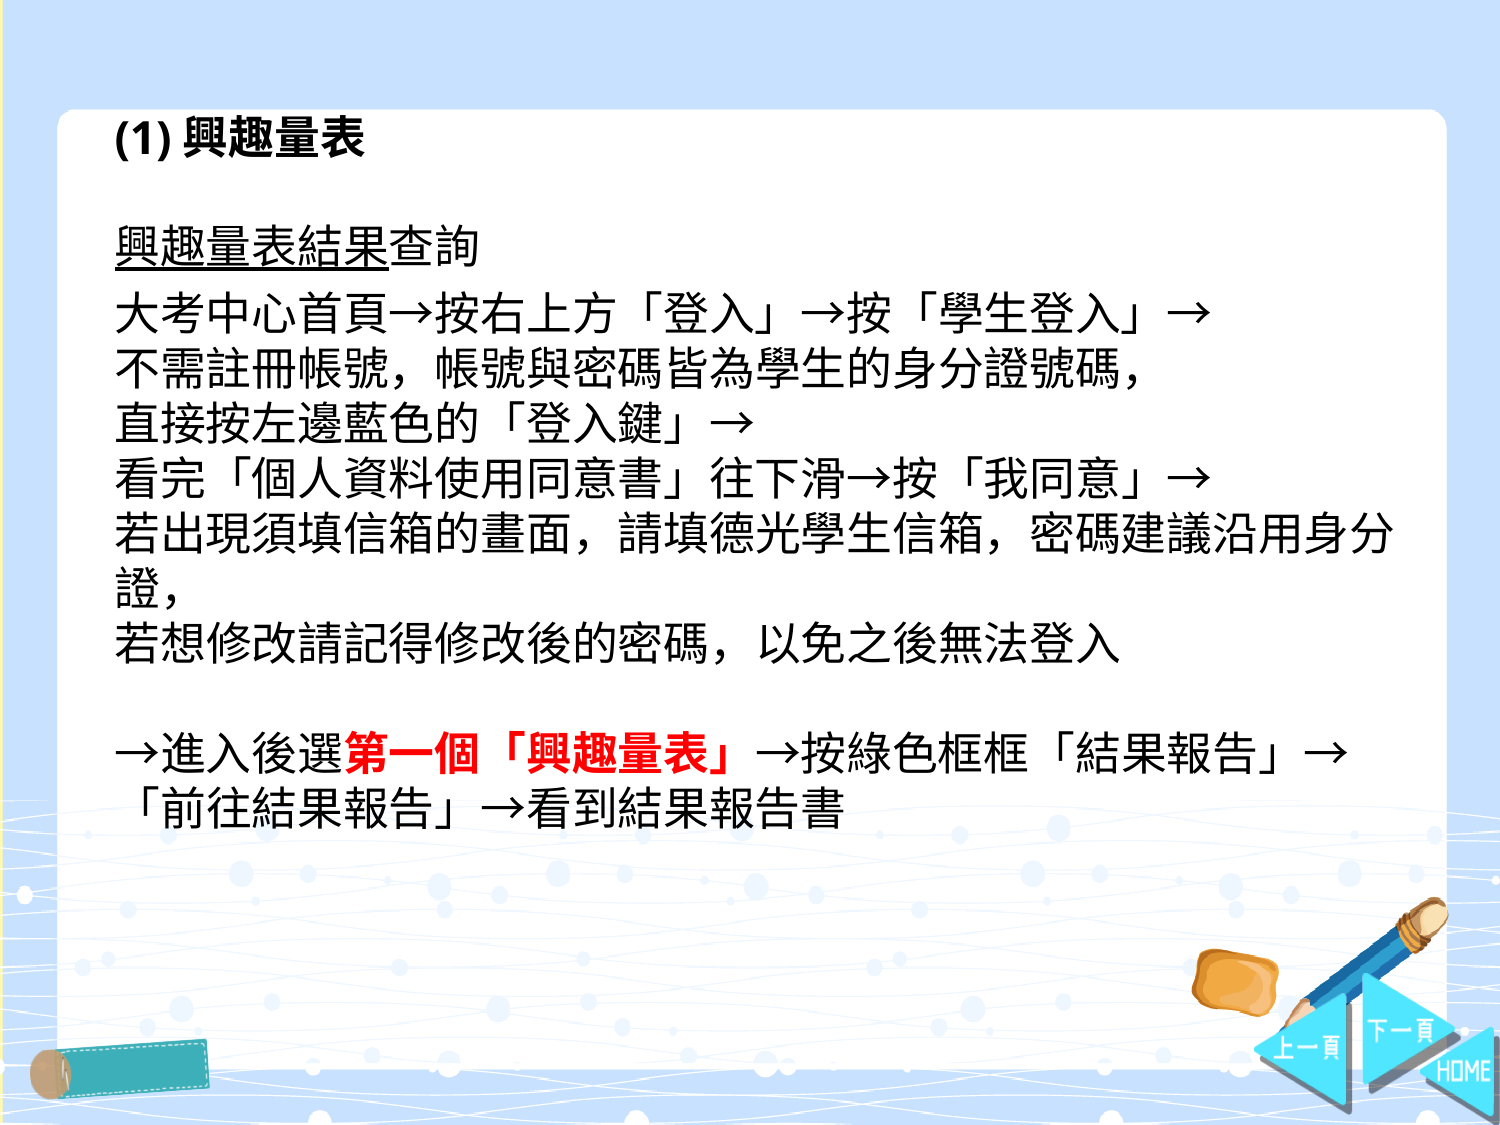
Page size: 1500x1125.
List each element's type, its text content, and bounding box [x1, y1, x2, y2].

text_box (1)興趣量表 興趣量表結果查詢 大考中心首頁→按右上方「登入」→按「學生登入」→ 不需註冊帳號，帳號與密碼皆為學生的身分證號碼， 直接按左邊藍色的「登入鍵」→ 看完「個人資料使用同意書」往下滑→按「我同意」→ 若出現須填信箱的畫面，請填德光學生信箱，密碼建議沿用身分證， 若想修改請記得修改後的密碼，以免之後無法登入 →進入後選第一個「興趣量表」→按綠色框框「結果報告」→ 「前往結果報告」→看到結果報告書 [106, 54, 1444, 933]
picture [0, 0, 1500, 1125]
